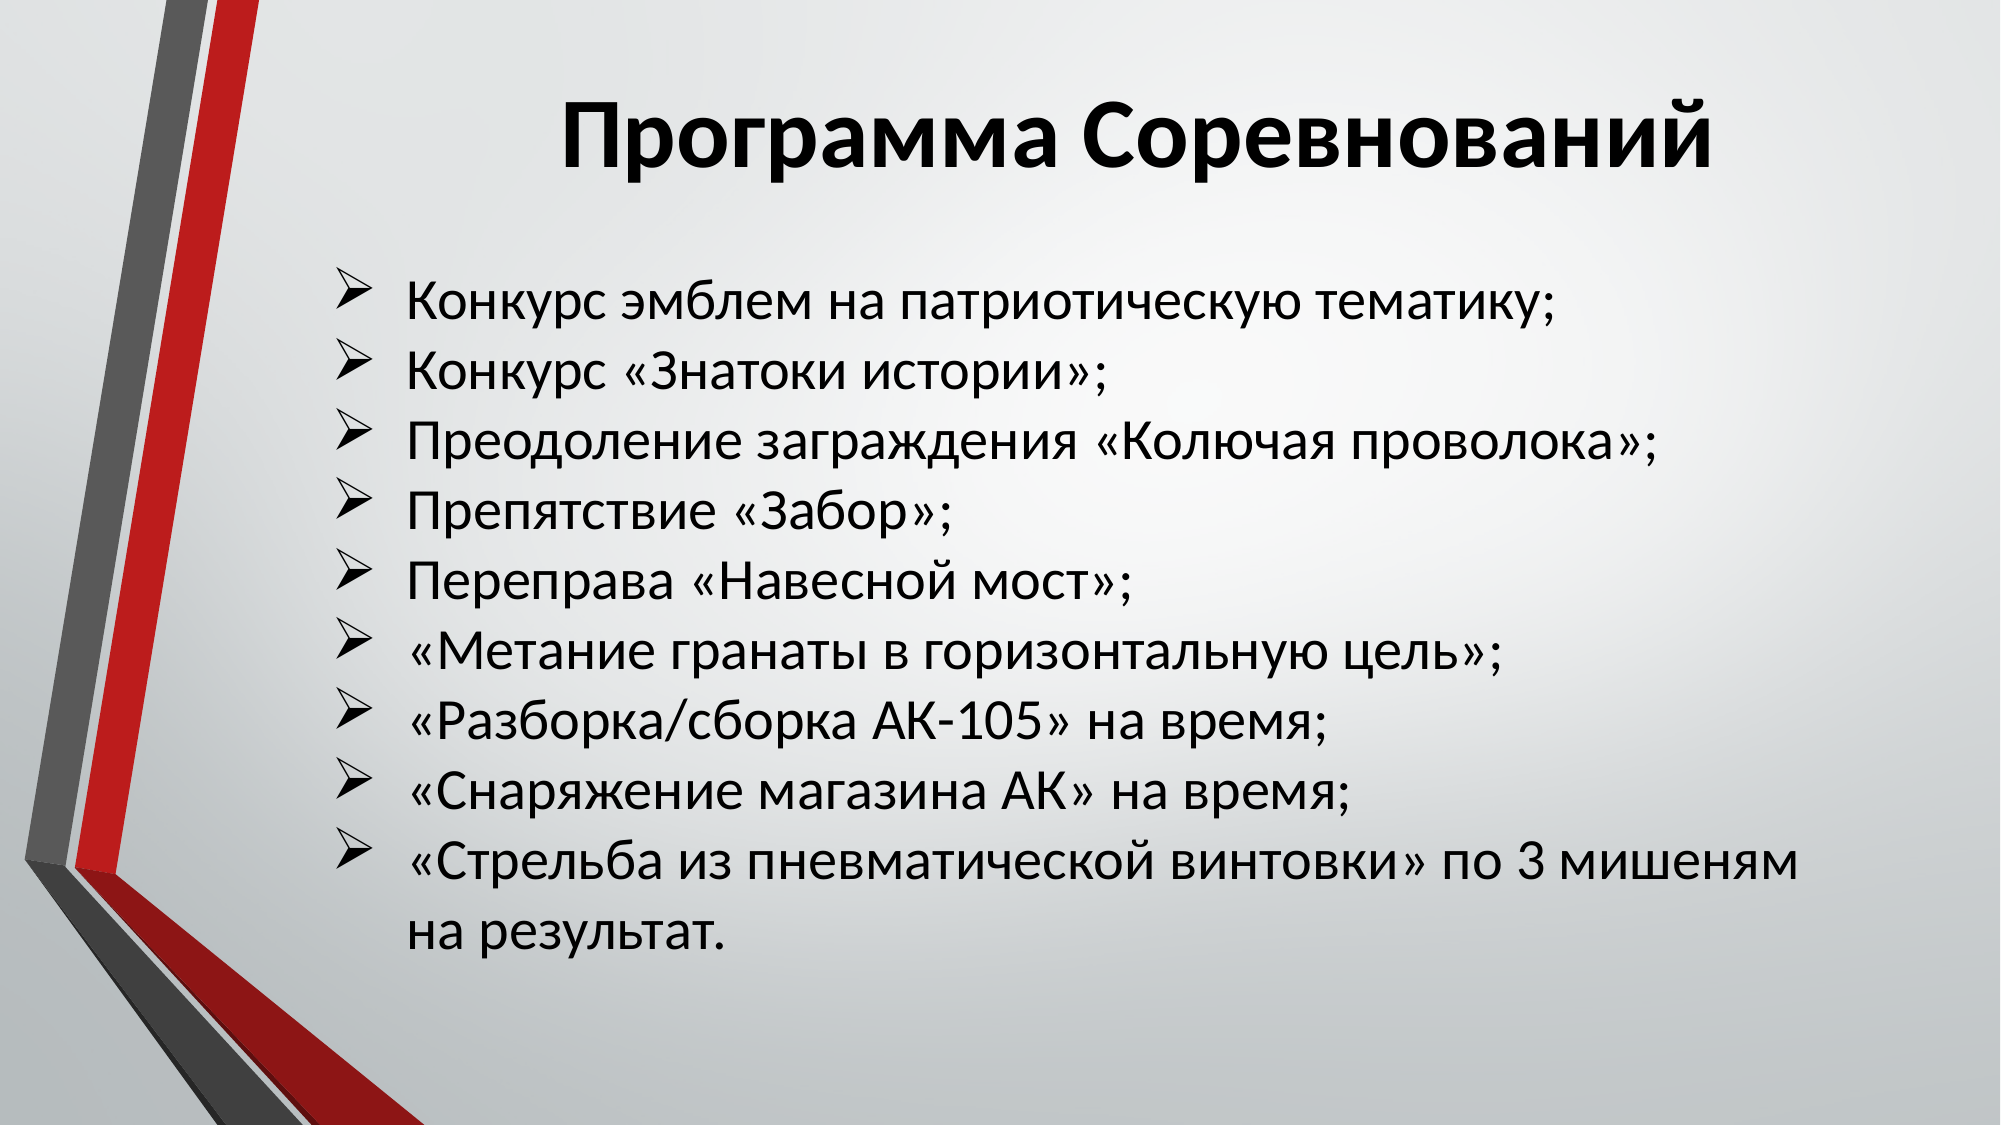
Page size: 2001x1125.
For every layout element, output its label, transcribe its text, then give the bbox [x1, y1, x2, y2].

title Программа Соревнований [495, 44, 1782, 212]
text_box Конкурс эмблем на патриотическую тематику; Конкурс «Знатоки истории»; Преодоление заграждения «Колючая проволока»; Препятствие «Забор»; Переправа «Навесной мост»; «Метание гранаты в горизонтальную цель»; «Разборка/сборка АК-105» на время; «Снаряжение магазина АК» на время; «Стрельба из пневматической винтовки» по 3 мишеням на результат. [316, 253, 1847, 1019]
